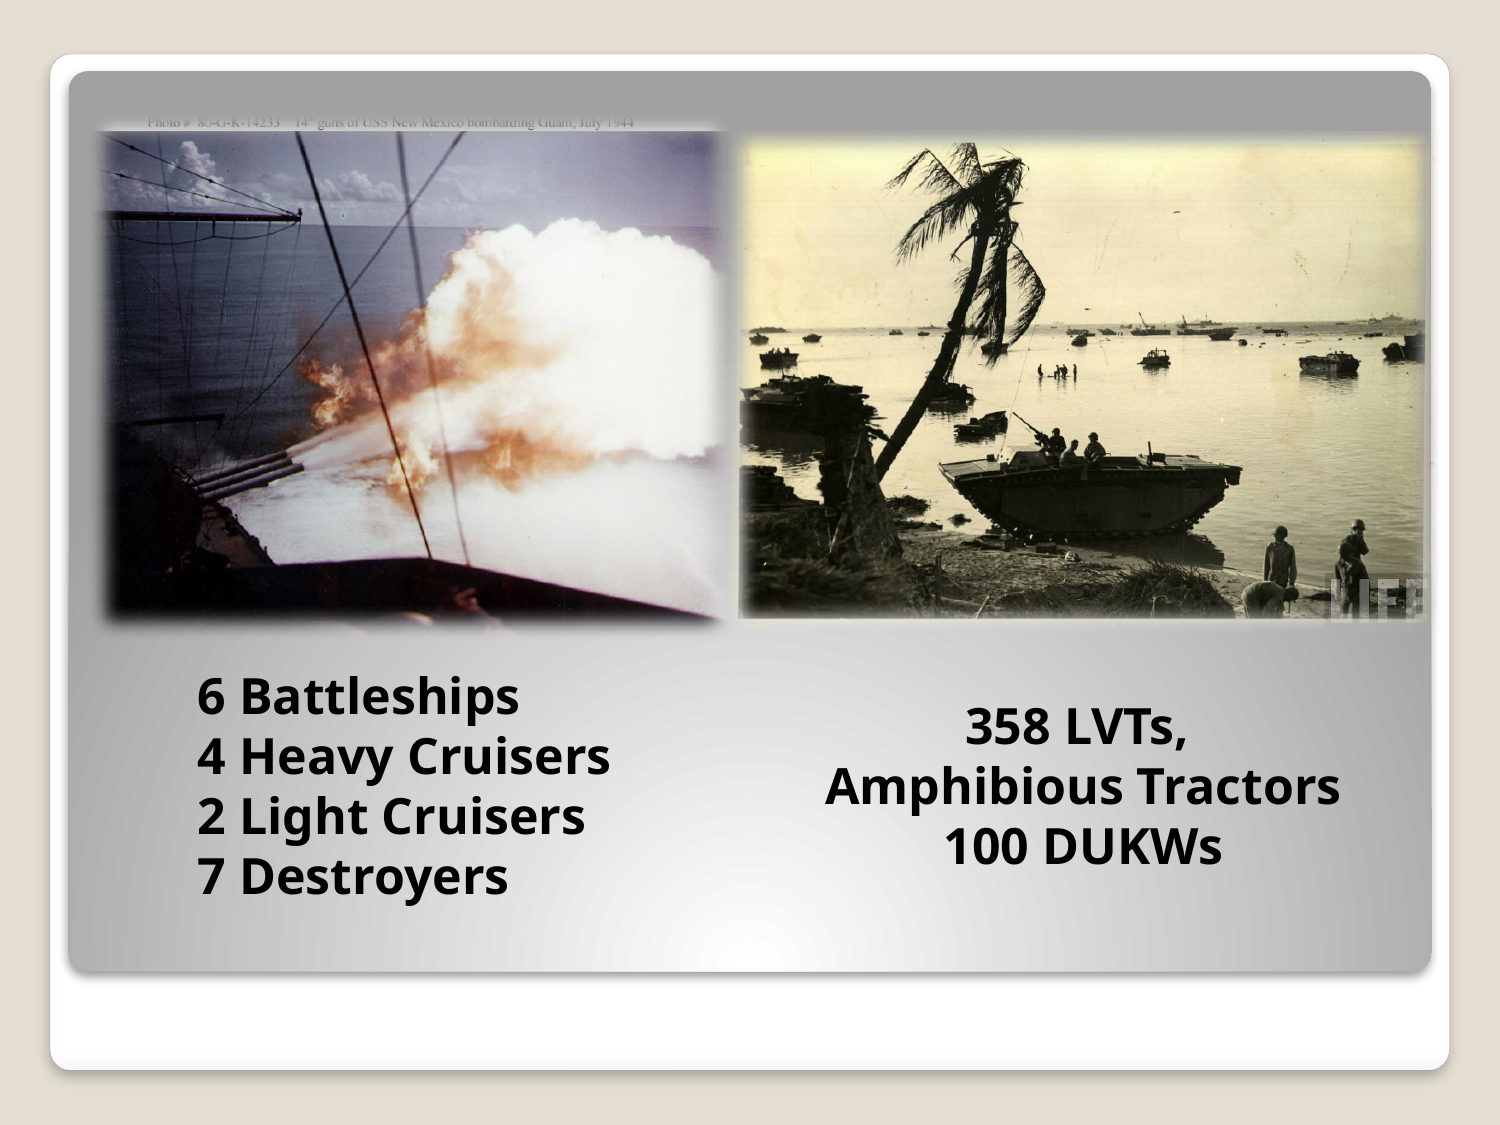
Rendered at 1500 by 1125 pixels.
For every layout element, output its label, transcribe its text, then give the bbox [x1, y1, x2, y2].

text_box 358 LVTs, Amphibious Tractors 100 DUKWs [810, 687, 1357, 883]
text_box 6 Battleships 4 Heavy Cruisers 2 Light Cruisers 7 Destroyers [183, 656, 627, 912]
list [724, 124, 1440, 636]
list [87, 112, 733, 641]
